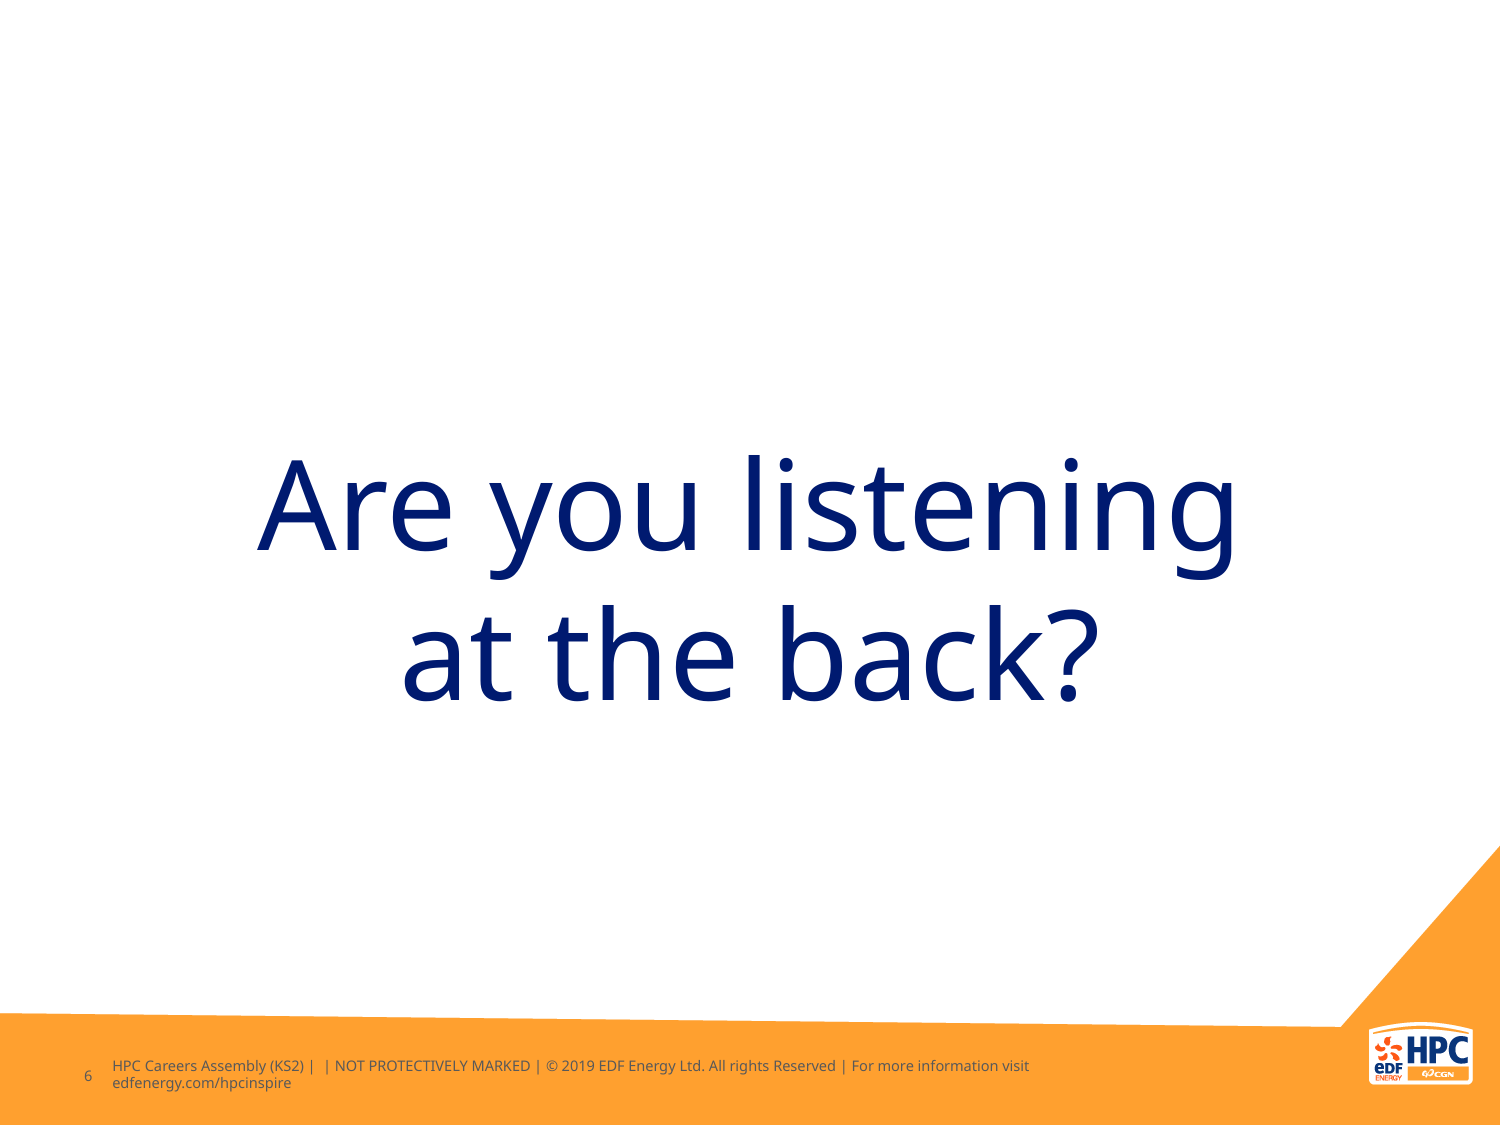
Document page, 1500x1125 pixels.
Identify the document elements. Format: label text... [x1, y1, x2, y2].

text_box Are you listening at the back? [224, 418, 1276, 734]
footer HPC Careers Assembly (KS2) | | NOT PROTECTIVELY MARKED | © 2019 EDF Energy Ltd. All rights Reserved | For more information visit edfenergy.com/hpcinspire [111, 1040, 1163, 1108]
picture [0, 0, 1500, 1125]
